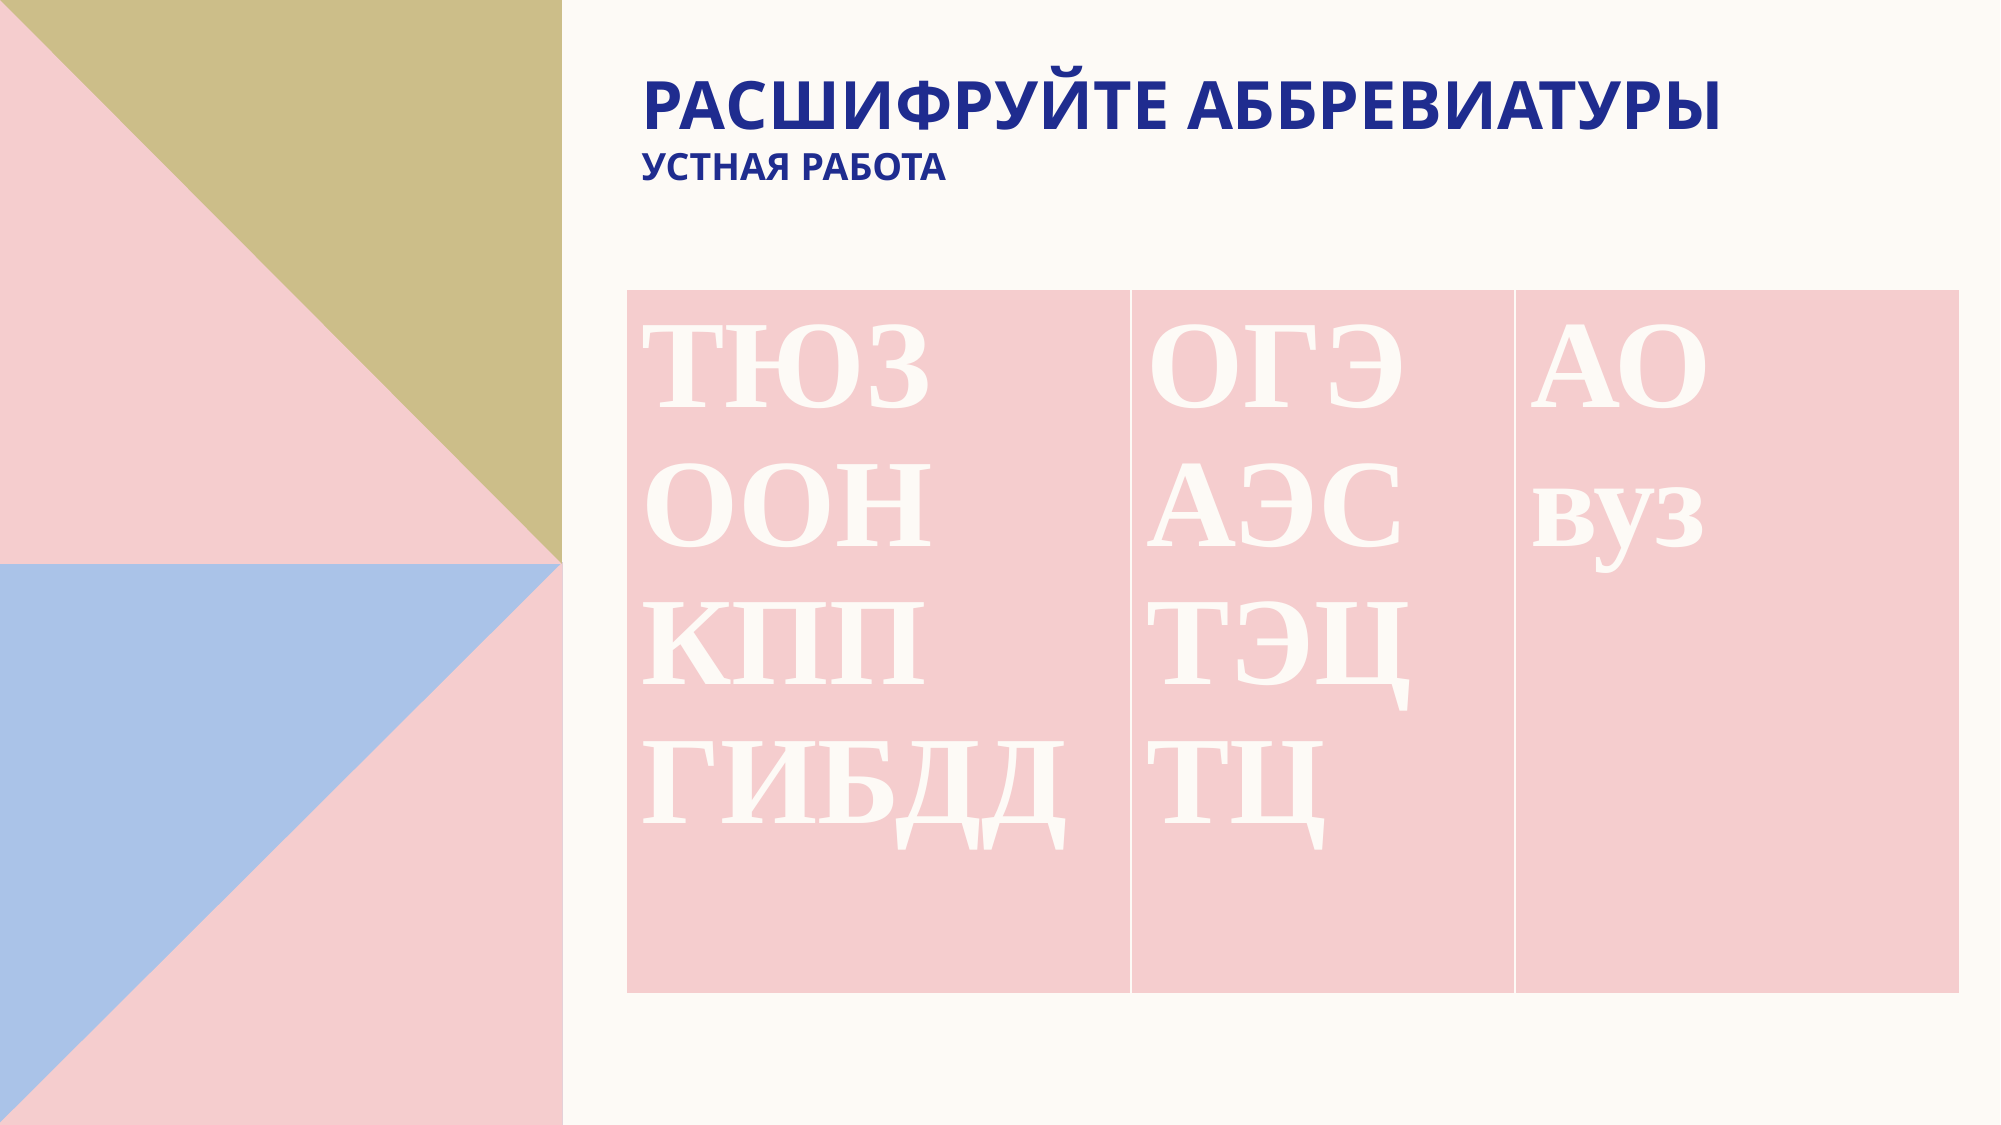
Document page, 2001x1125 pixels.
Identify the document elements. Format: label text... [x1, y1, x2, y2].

table_header АО вуз [1516, 290, 1959, 993]
table_header ТЮЗ ООН КПП ГИБДД [627, 290, 1130, 993]
table_header ОГЭ АЭС ТЭЦ ТЦ [1132, 290, 1514, 993]
title Расшифруйте аббревиатуры устная работа [626, 55, 1937, 182]
